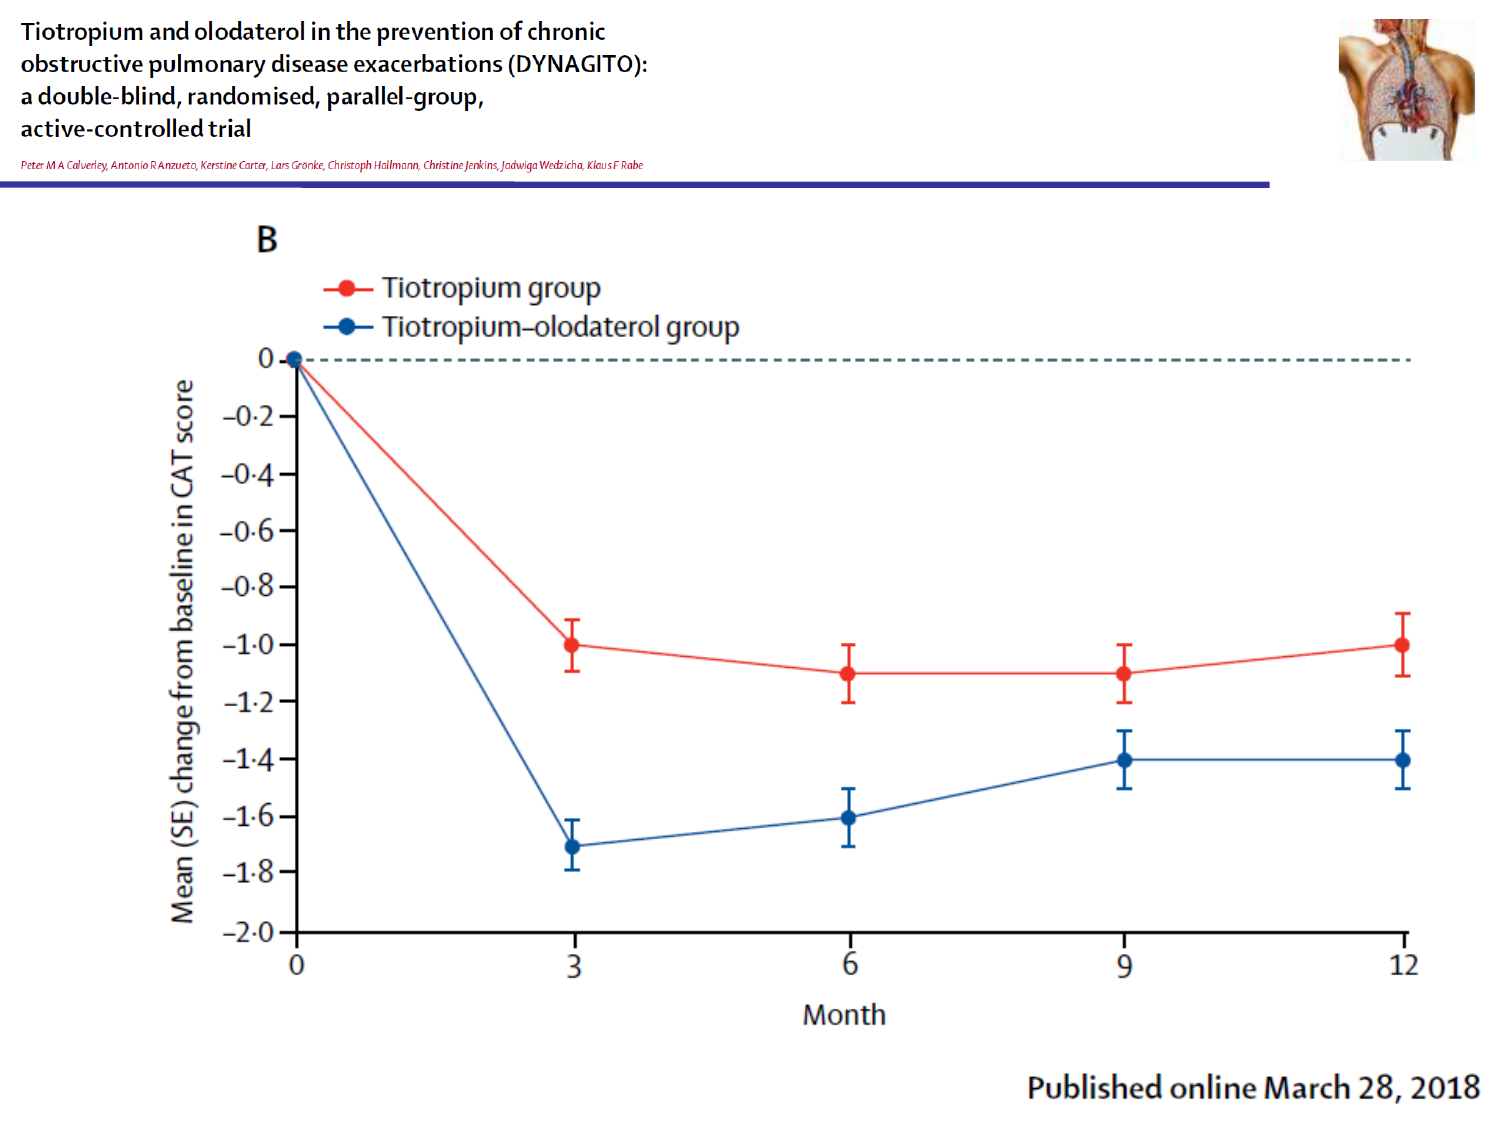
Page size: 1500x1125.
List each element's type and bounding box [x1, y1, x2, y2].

picture [1021, 1058, 1495, 1118]
picture [1338, 19, 1476, 161]
picture [15, 6, 656, 179]
picture [64, 204, 1436, 1048]
